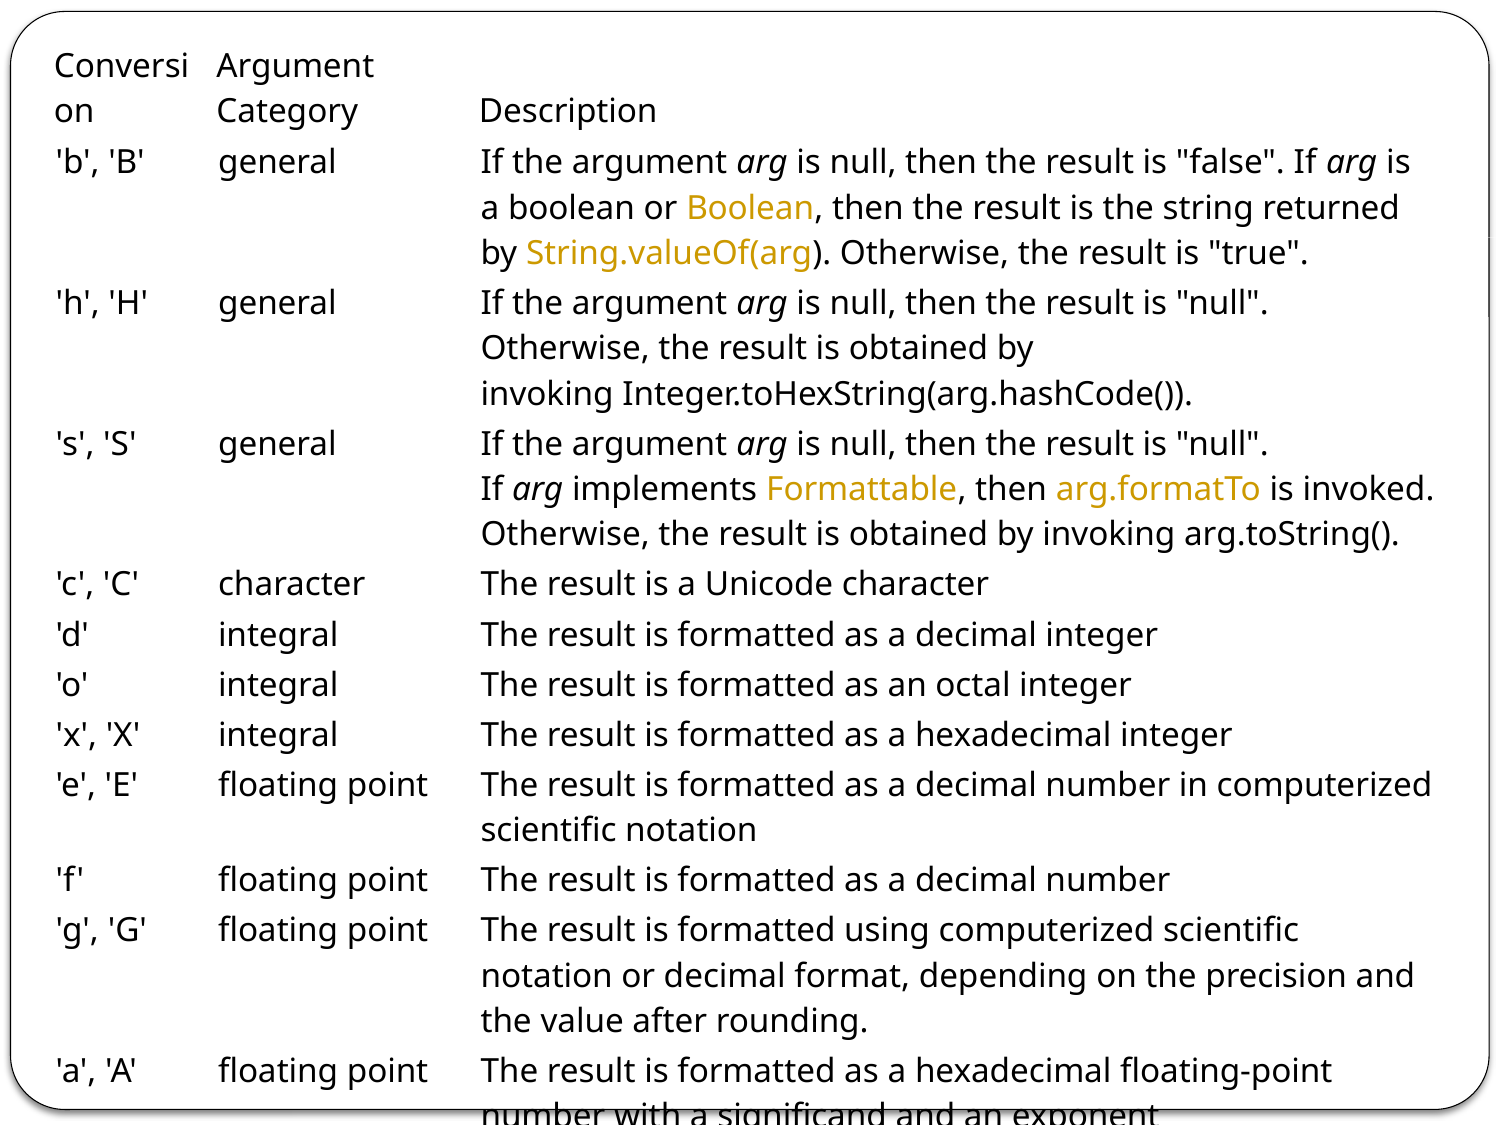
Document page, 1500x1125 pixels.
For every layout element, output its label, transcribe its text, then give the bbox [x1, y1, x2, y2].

table_cell 'e', 'E' [50, 758, 212, 854]
table_header Argument Category [212, 38, 475, 136]
table_cell 'b', 'B' [50, 136, 212, 277]
table_cell If the argument arg is null, then the result is "false". If arg is a boolean or Boolean, then the result is the string returned by String.valueOf(arg). Otherwise, the result is "true". [475, 136, 1437, 237]
table_cell integral [212, 608, 475, 658]
table_cell floating point [212, 854, 475, 904]
table_cell general [212, 277, 475, 417]
table_cell 'h', 'H' [50, 277, 212, 417]
table_cell 's', 'S' [50, 417, 212, 558]
table_cell integral [212, 658, 475, 708]
table_cell 'o' [50, 658, 212, 708]
table_header Description [475, 38, 1437, 136]
table_cell 'd' [50, 608, 212, 658]
table_cell If the argument arg is null, then the result is "null". Otherwise, the result is obtained by invoking Integer.toHexString(arg.hashCode()). [475, 277, 1437, 417]
table_cell The result is a Unicode character [475, 558, 1437, 608]
table_cell The result is formatted as a hexadecimal floating-point number with a significand and an exponent [475, 1045, 1437, 1125]
table_cell The result is formatted as a decimal number [475, 854, 1437, 904]
table_cell general [212, 417, 475, 558]
table_cell general [212, 136, 475, 277]
table_cell floating point [212, 758, 475, 854]
table_cell floating point [212, 904, 475, 1045]
table_cell 'g', 'G' [50, 904, 212, 1045]
table_cell The result is formatted as a decimal integer [475, 608, 1437, 658]
table_cell The result is formatted as a decimal number in computerized scientific notation [475, 758, 1437, 854]
table_cell If the argument arg is null, then the result is "false". If arg is a boolean or Boolean, then the result is the string returned by String.valueOf(arg). Otherwise, the result is "true". [475, 238, 1437, 277]
table_cell 'a', 'A' [50, 1045, 212, 1125]
table_header Conversion [50, 38, 212, 136]
table_cell 'c', 'C' [50, 558, 212, 608]
table_cell The result is formatted as a hexadecimal integer [475, 708, 1437, 758]
table_cell The result is formatted as an octal integer [475, 658, 1437, 708]
table_cell integral [212, 708, 475, 758]
table_cell floating point [212, 1045, 475, 1125]
table_cell 'x', 'X' [50, 708, 212, 758]
table_cell If the argument arg is null, then the result is "null". If arg implements Formattable, then arg.formatTo is invoked. Otherwise, the result is obtained by invoking arg.toString(). [475, 417, 1437, 558]
table_cell character [212, 558, 475, 608]
table_cell 'f' [50, 854, 212, 904]
table_cell The result is formatted using computerized scientific notation or decimal format, depending on the precision and the value after rounding. [475, 904, 1437, 1045]
